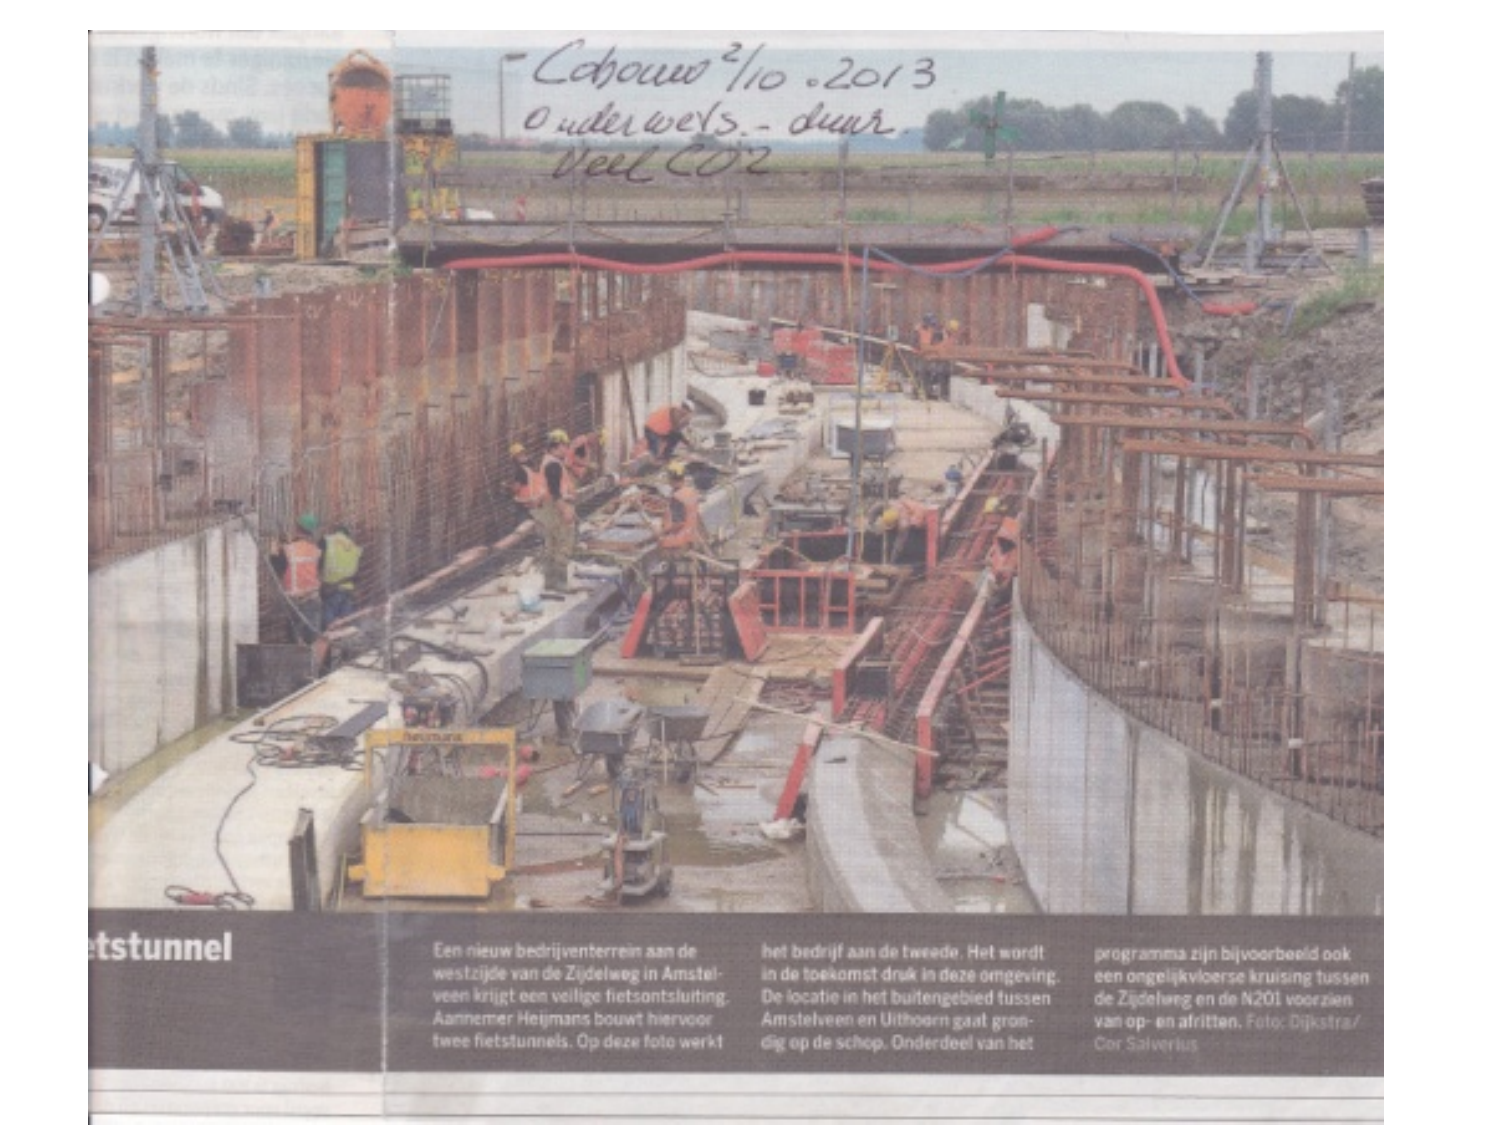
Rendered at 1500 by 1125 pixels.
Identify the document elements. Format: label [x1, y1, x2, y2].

list [88, 30, 1384, 1125]
